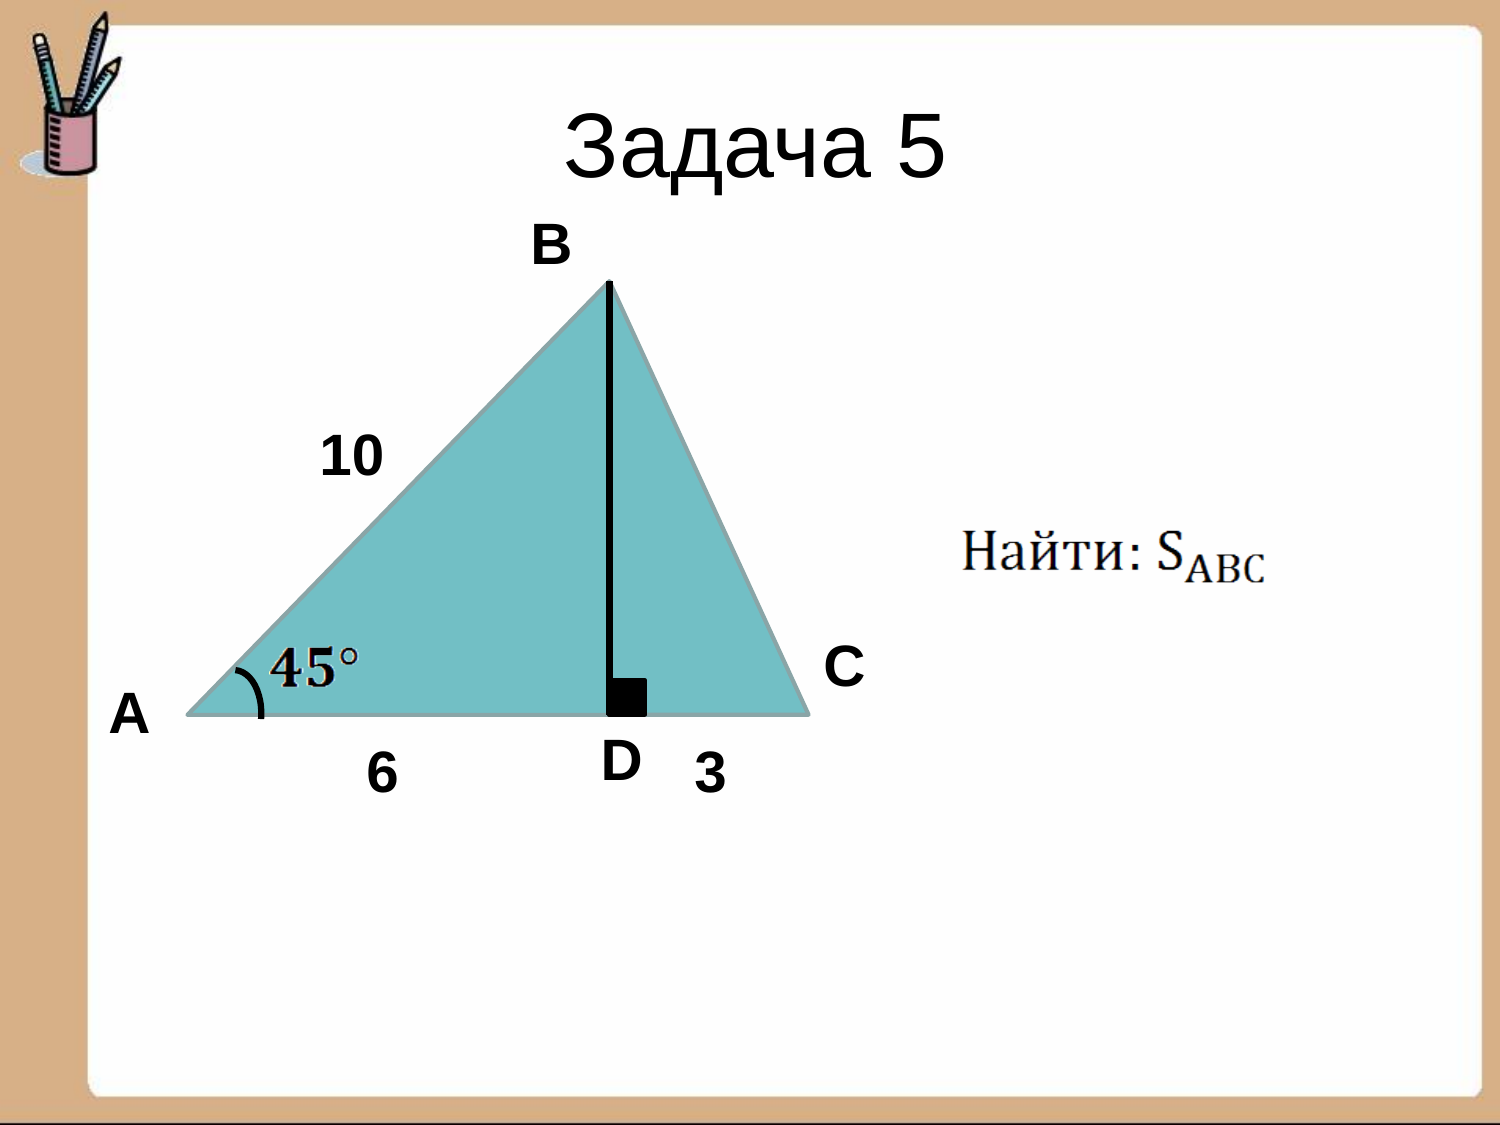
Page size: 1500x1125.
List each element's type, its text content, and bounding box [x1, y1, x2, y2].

text_box А [93, 667, 188, 753]
text_box 3 [679, 726, 762, 812]
text_box [231, 669, 263, 720]
text_box [613, 283, 711, 497]
text_box [613, 506, 811, 717]
text_box 10 [304, 410, 411, 495]
title Задача 5 [93, 46, 1444, 235]
text_box С [808, 621, 903, 706]
text_box [396, 284, 606, 497]
text_box 6 [351, 726, 434, 812]
text_box [188, 502, 606, 717]
text_box В [515, 199, 610, 284]
text_box D [585, 714, 680, 800]
picture [0, 1, 1500, 1125]
text_box [607, 678, 647, 717]
